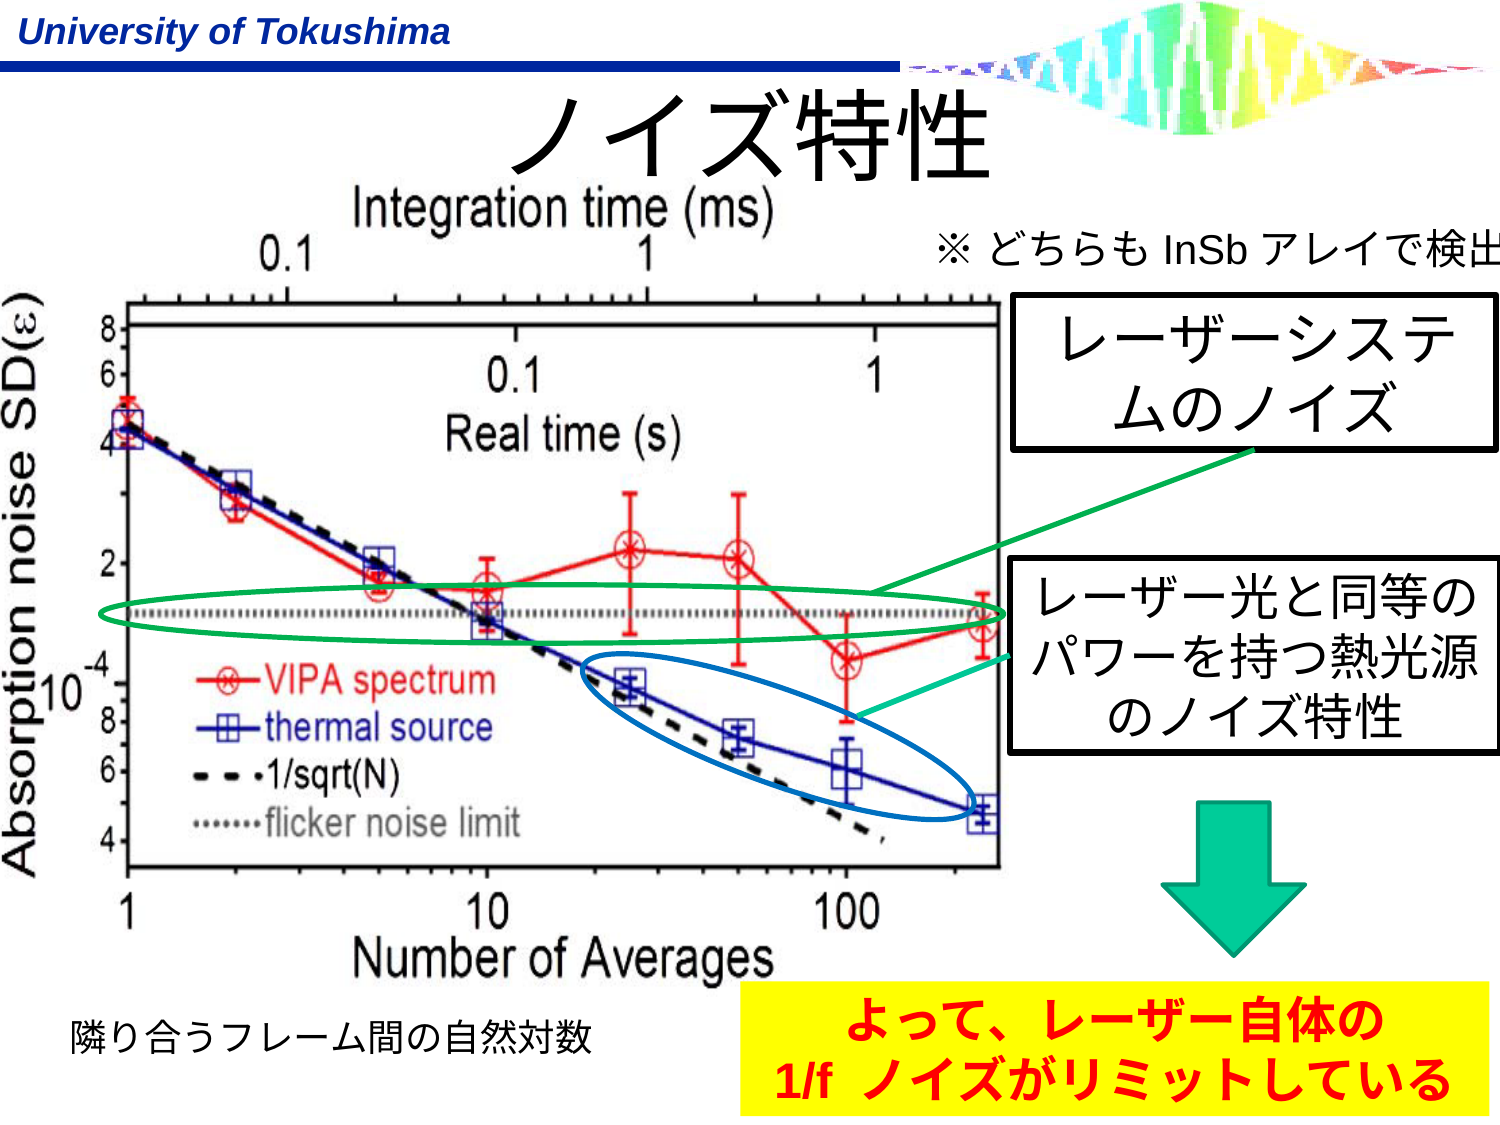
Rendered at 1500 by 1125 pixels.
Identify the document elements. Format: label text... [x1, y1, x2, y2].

picture [900, 0, 1500, 138]
text_box ※どちらもInSbアレイで検出 [1012, 216, 1500, 281]
text_box レーザー光と同等のパワーを持つ熱光源のノイズ特性 [1013, 557, 1500, 753]
title ノイズ特性 [70, 58, 1421, 209]
text_box よって、レーザー自体の 1/f ノイズがリミットしている [740, 981, 1490, 1117]
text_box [100, 451, 1255, 644]
picture [0, 177, 1009, 997]
text_box レーザーシステムのノイズ [1012, 294, 1497, 450]
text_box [570, 656, 1011, 785]
text_box [1160, 800, 1308, 959]
